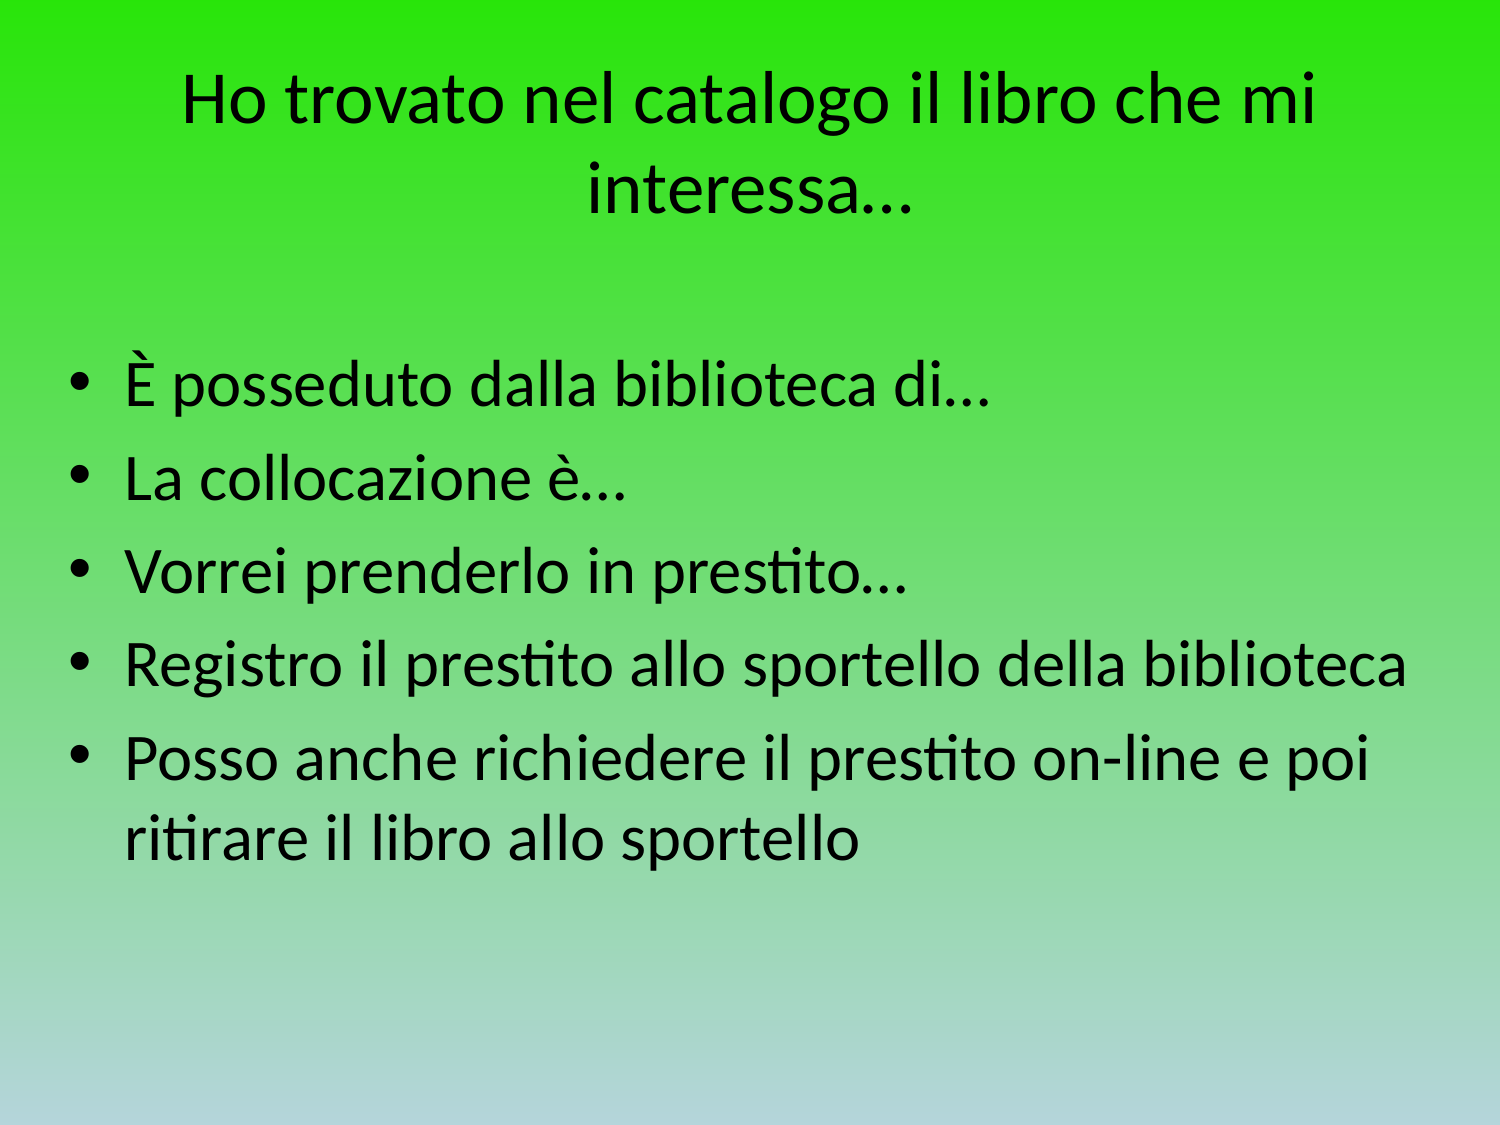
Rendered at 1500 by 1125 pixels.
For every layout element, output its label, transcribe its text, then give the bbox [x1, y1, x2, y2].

title Ho trovato nel catalogo il libro che mi interessa… [75, 45, 1425, 233]
list È posseduto dalla biblioteca di… La collocazione è… Vorrei prenderlo in prestito… Registro il prestito allo sportello della biblioteca Posso anche richiedere il prestito on-line e poi ritirare il libro allo sportello [53, 332, 1425, 1118]
